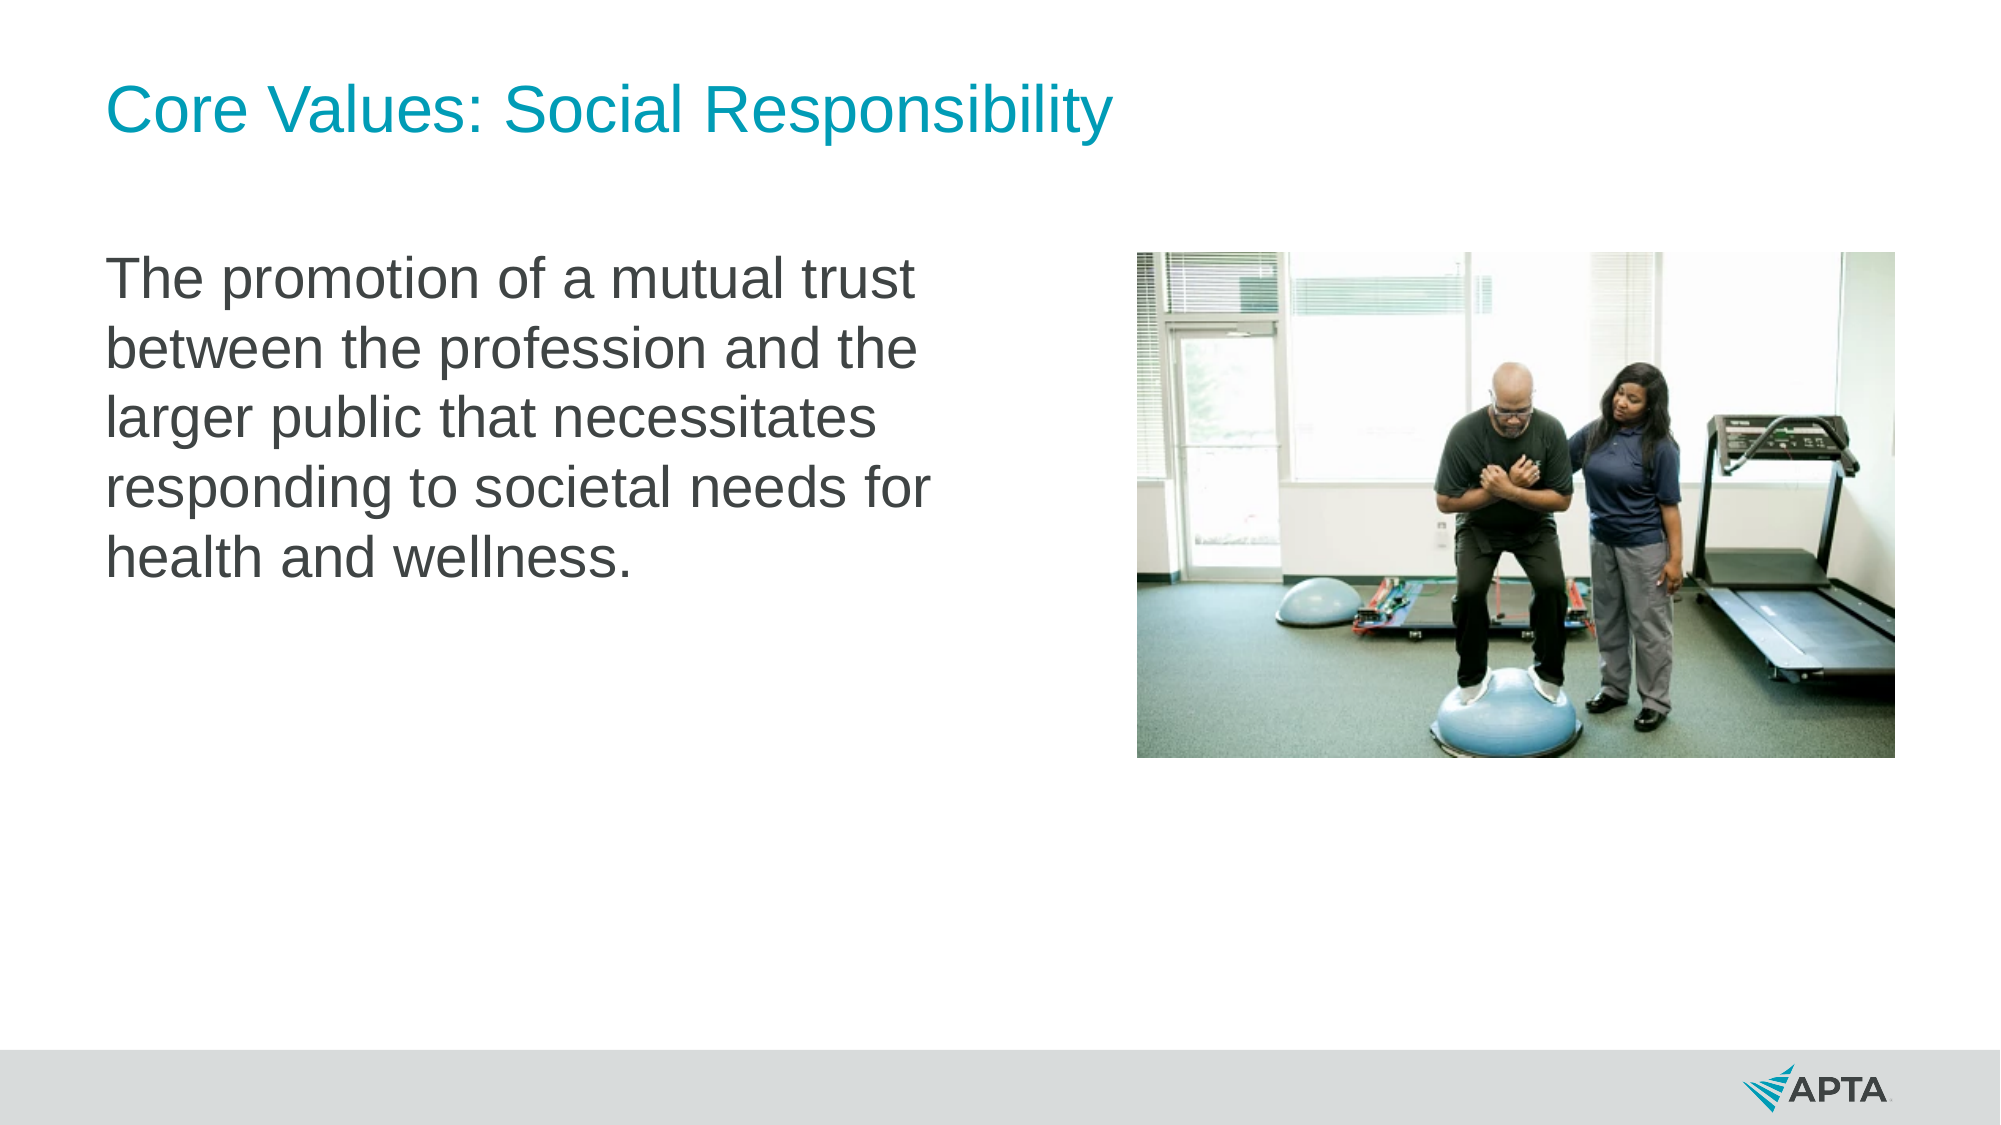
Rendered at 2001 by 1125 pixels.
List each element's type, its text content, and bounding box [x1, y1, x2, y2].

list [1137, 252, 1895, 758]
picture [1742, 1063, 1893, 1113]
title Core Values: Social Responsibility [105, 75, 1755, 225]
list The promotion of a mutual trust between the profession and the larger public that necessitates responding to societal needs for health and wellness. [105, 239, 1000, 990]
